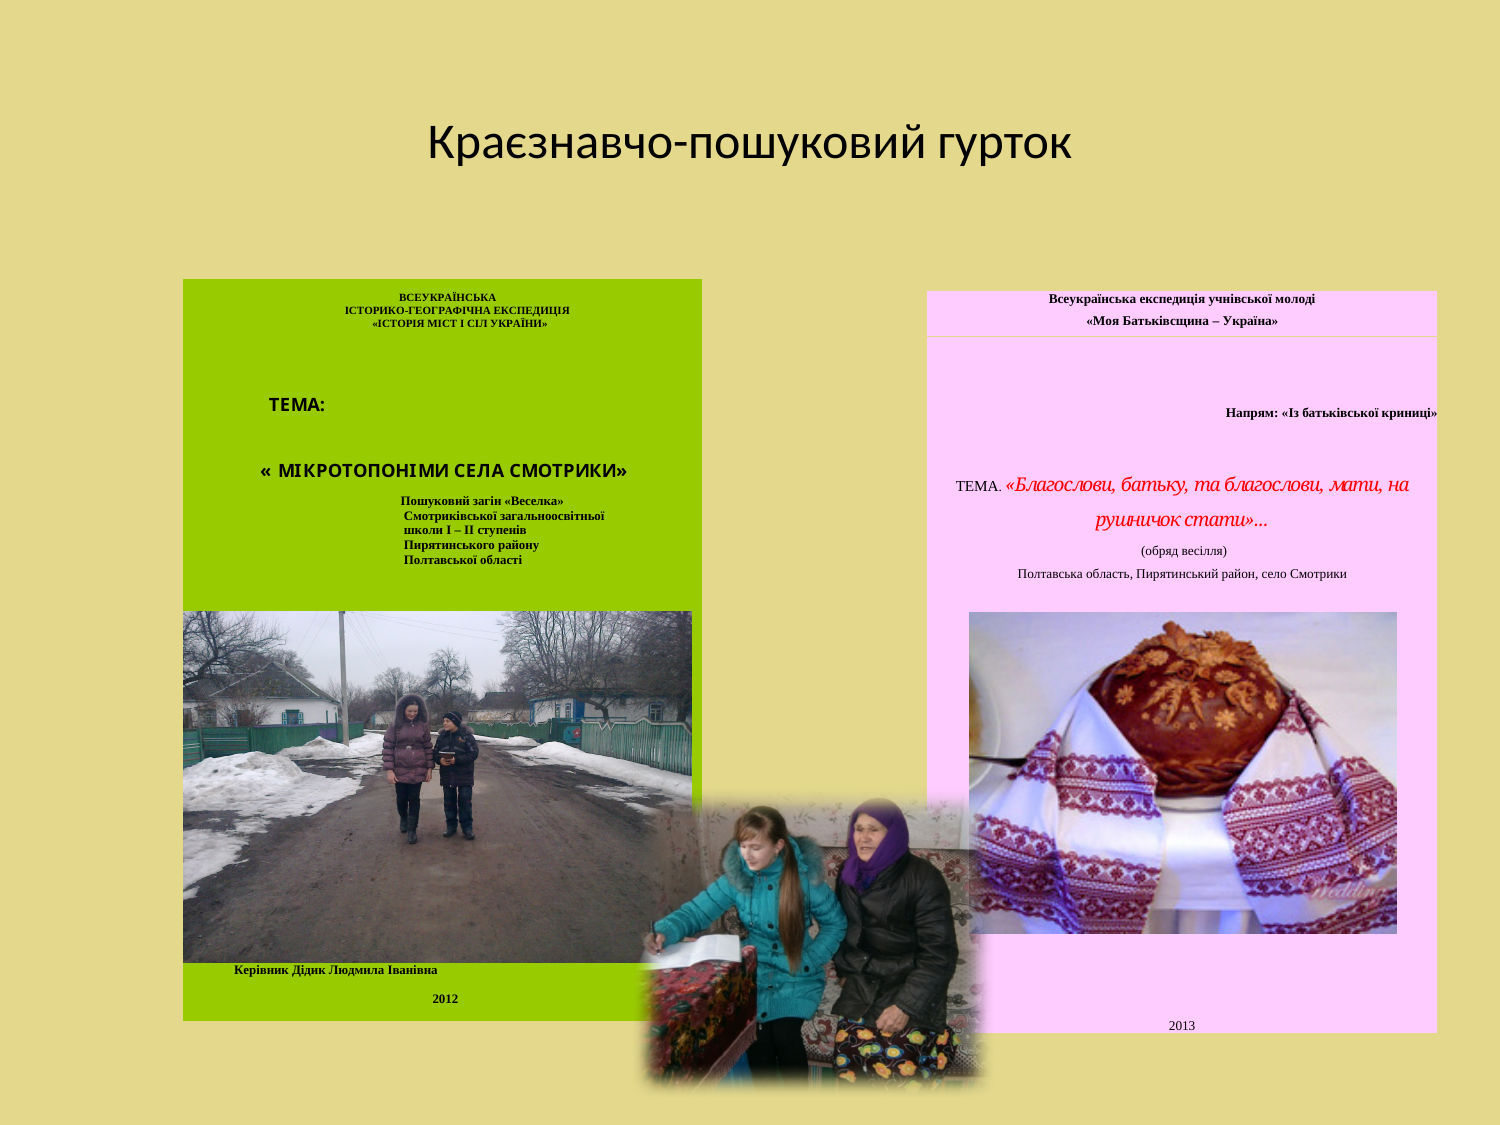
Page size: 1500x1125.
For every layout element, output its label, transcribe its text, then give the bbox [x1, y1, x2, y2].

picture [631, 786, 996, 1098]
title Краєзнавчо-пошуковий гурток [75, 45, 1425, 233]
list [926, 290, 1439, 1034]
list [182, 278, 703, 1022]
